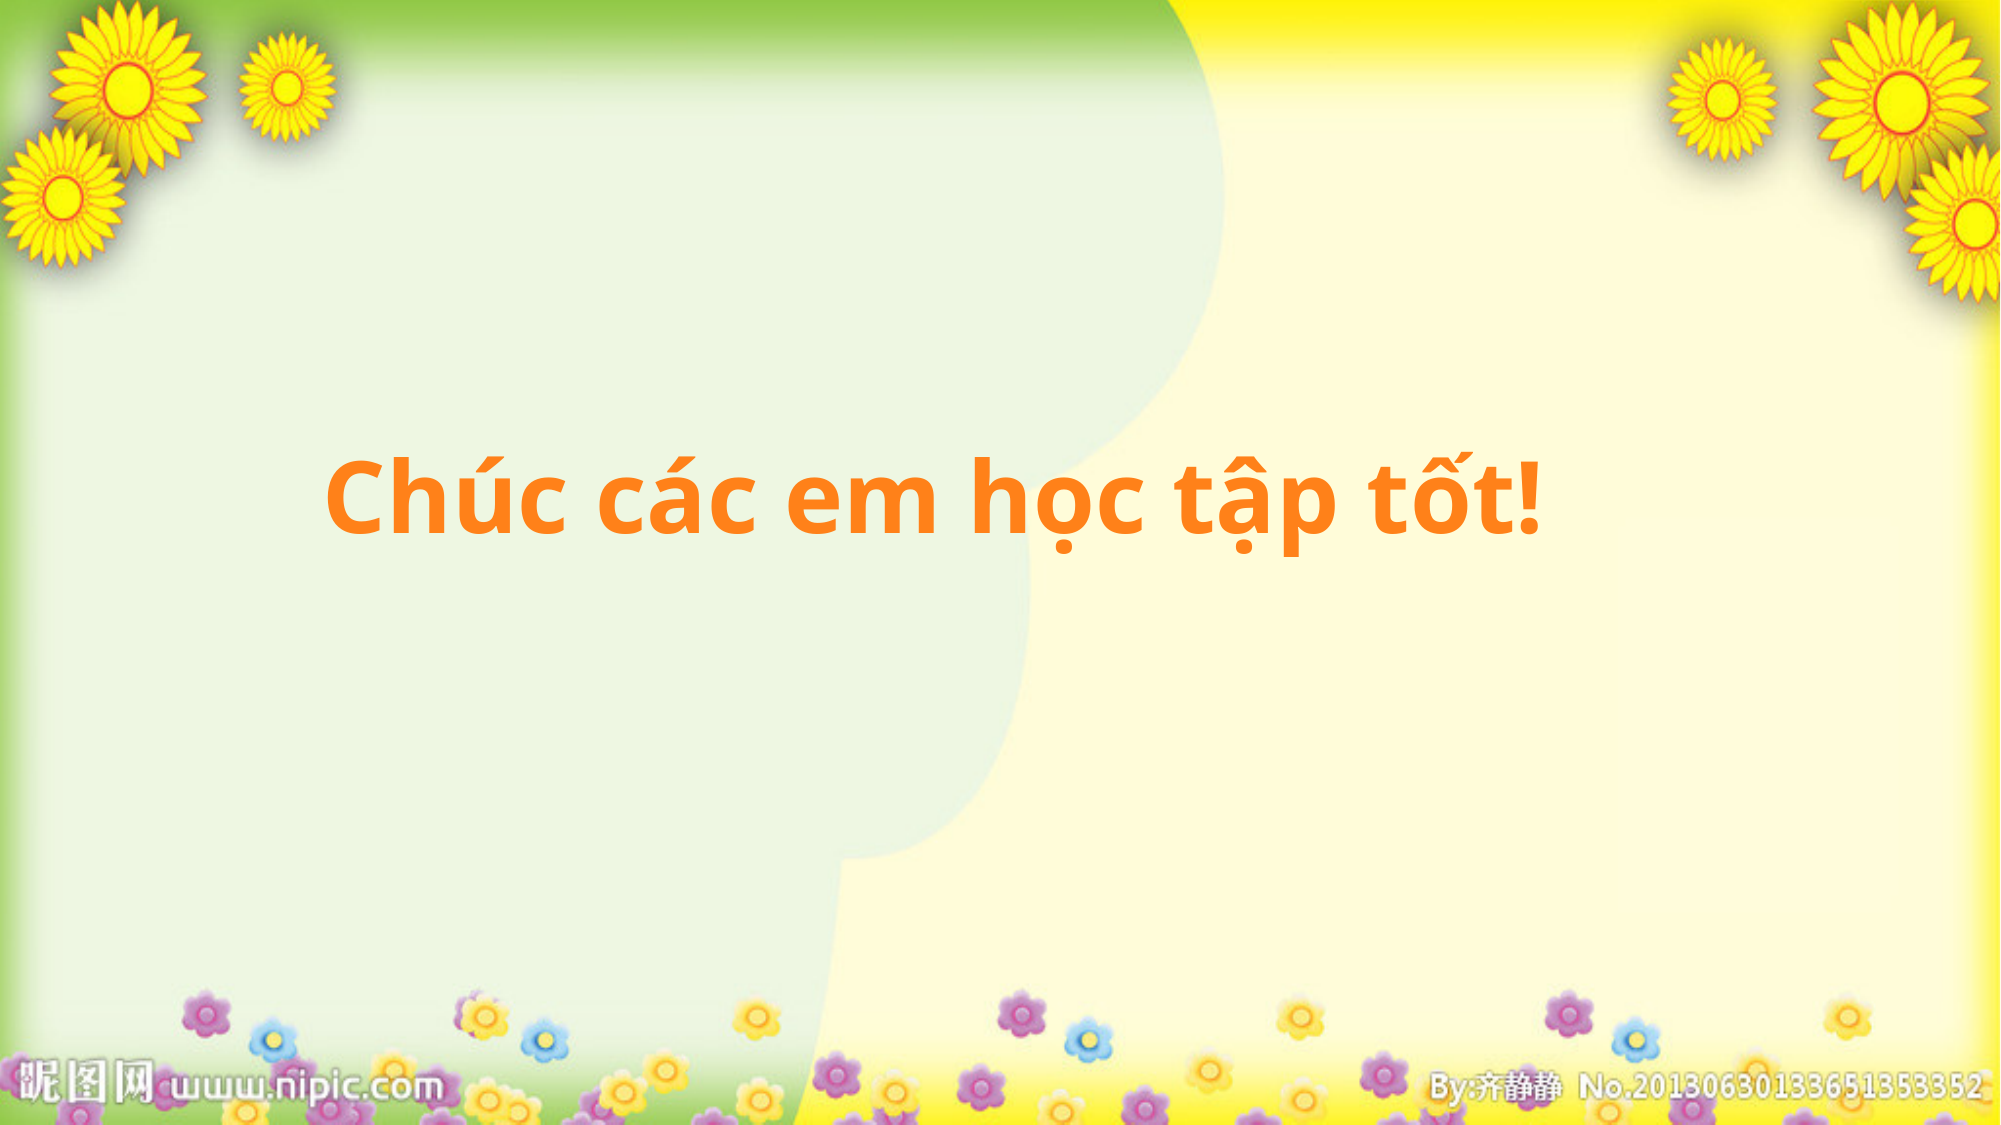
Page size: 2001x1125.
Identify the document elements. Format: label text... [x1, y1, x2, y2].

picture [0, 0, 2001, 1125]
title Chúc các em học tập tốt! [183, 247, 1684, 563]
